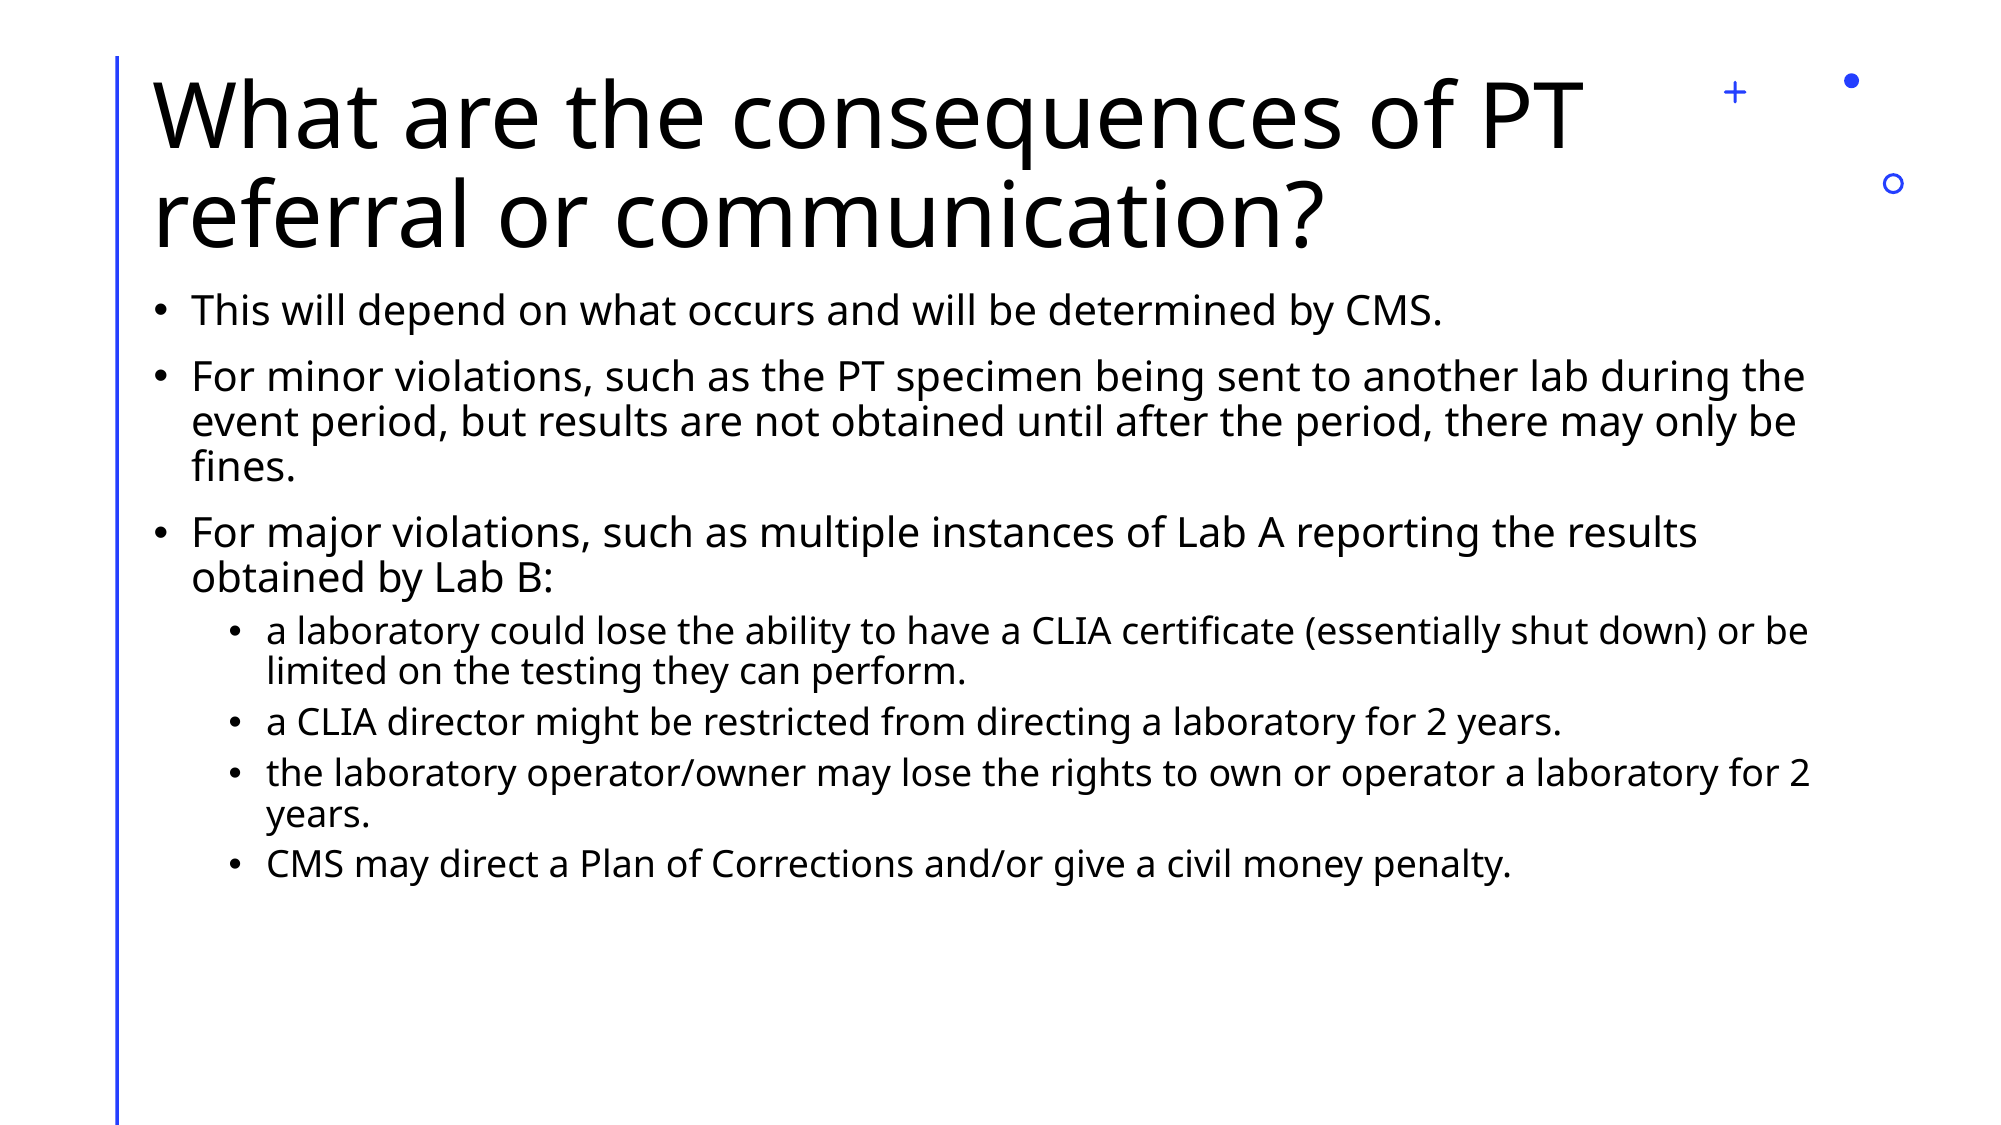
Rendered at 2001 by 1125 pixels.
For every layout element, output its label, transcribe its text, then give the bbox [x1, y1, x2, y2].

title What are the consequences of PT referral or communication? [137, 59, 1863, 278]
list This will depend on what occurs and will be determined by CMS. For minor violations, such as the PT specimen being sent to another lab during the event period, but results are not obtained until after the period, there may only be fines. For major violations, such as multiple instances of Lab A reporting the results obtained by Lab B: a laboratory could lose the ability to have a CLIA certificate (essentially shut down) or be limited on the testing they can perform. a CLIA director might be restricted from directing a laboratory for 2 years. the laboratory operator/owner may lose the rights to own or operator a laboratory for 2 years. CMS may direct a Plan of Corrections and/or give a civil money penalty. [138, 282, 1863, 1050]
